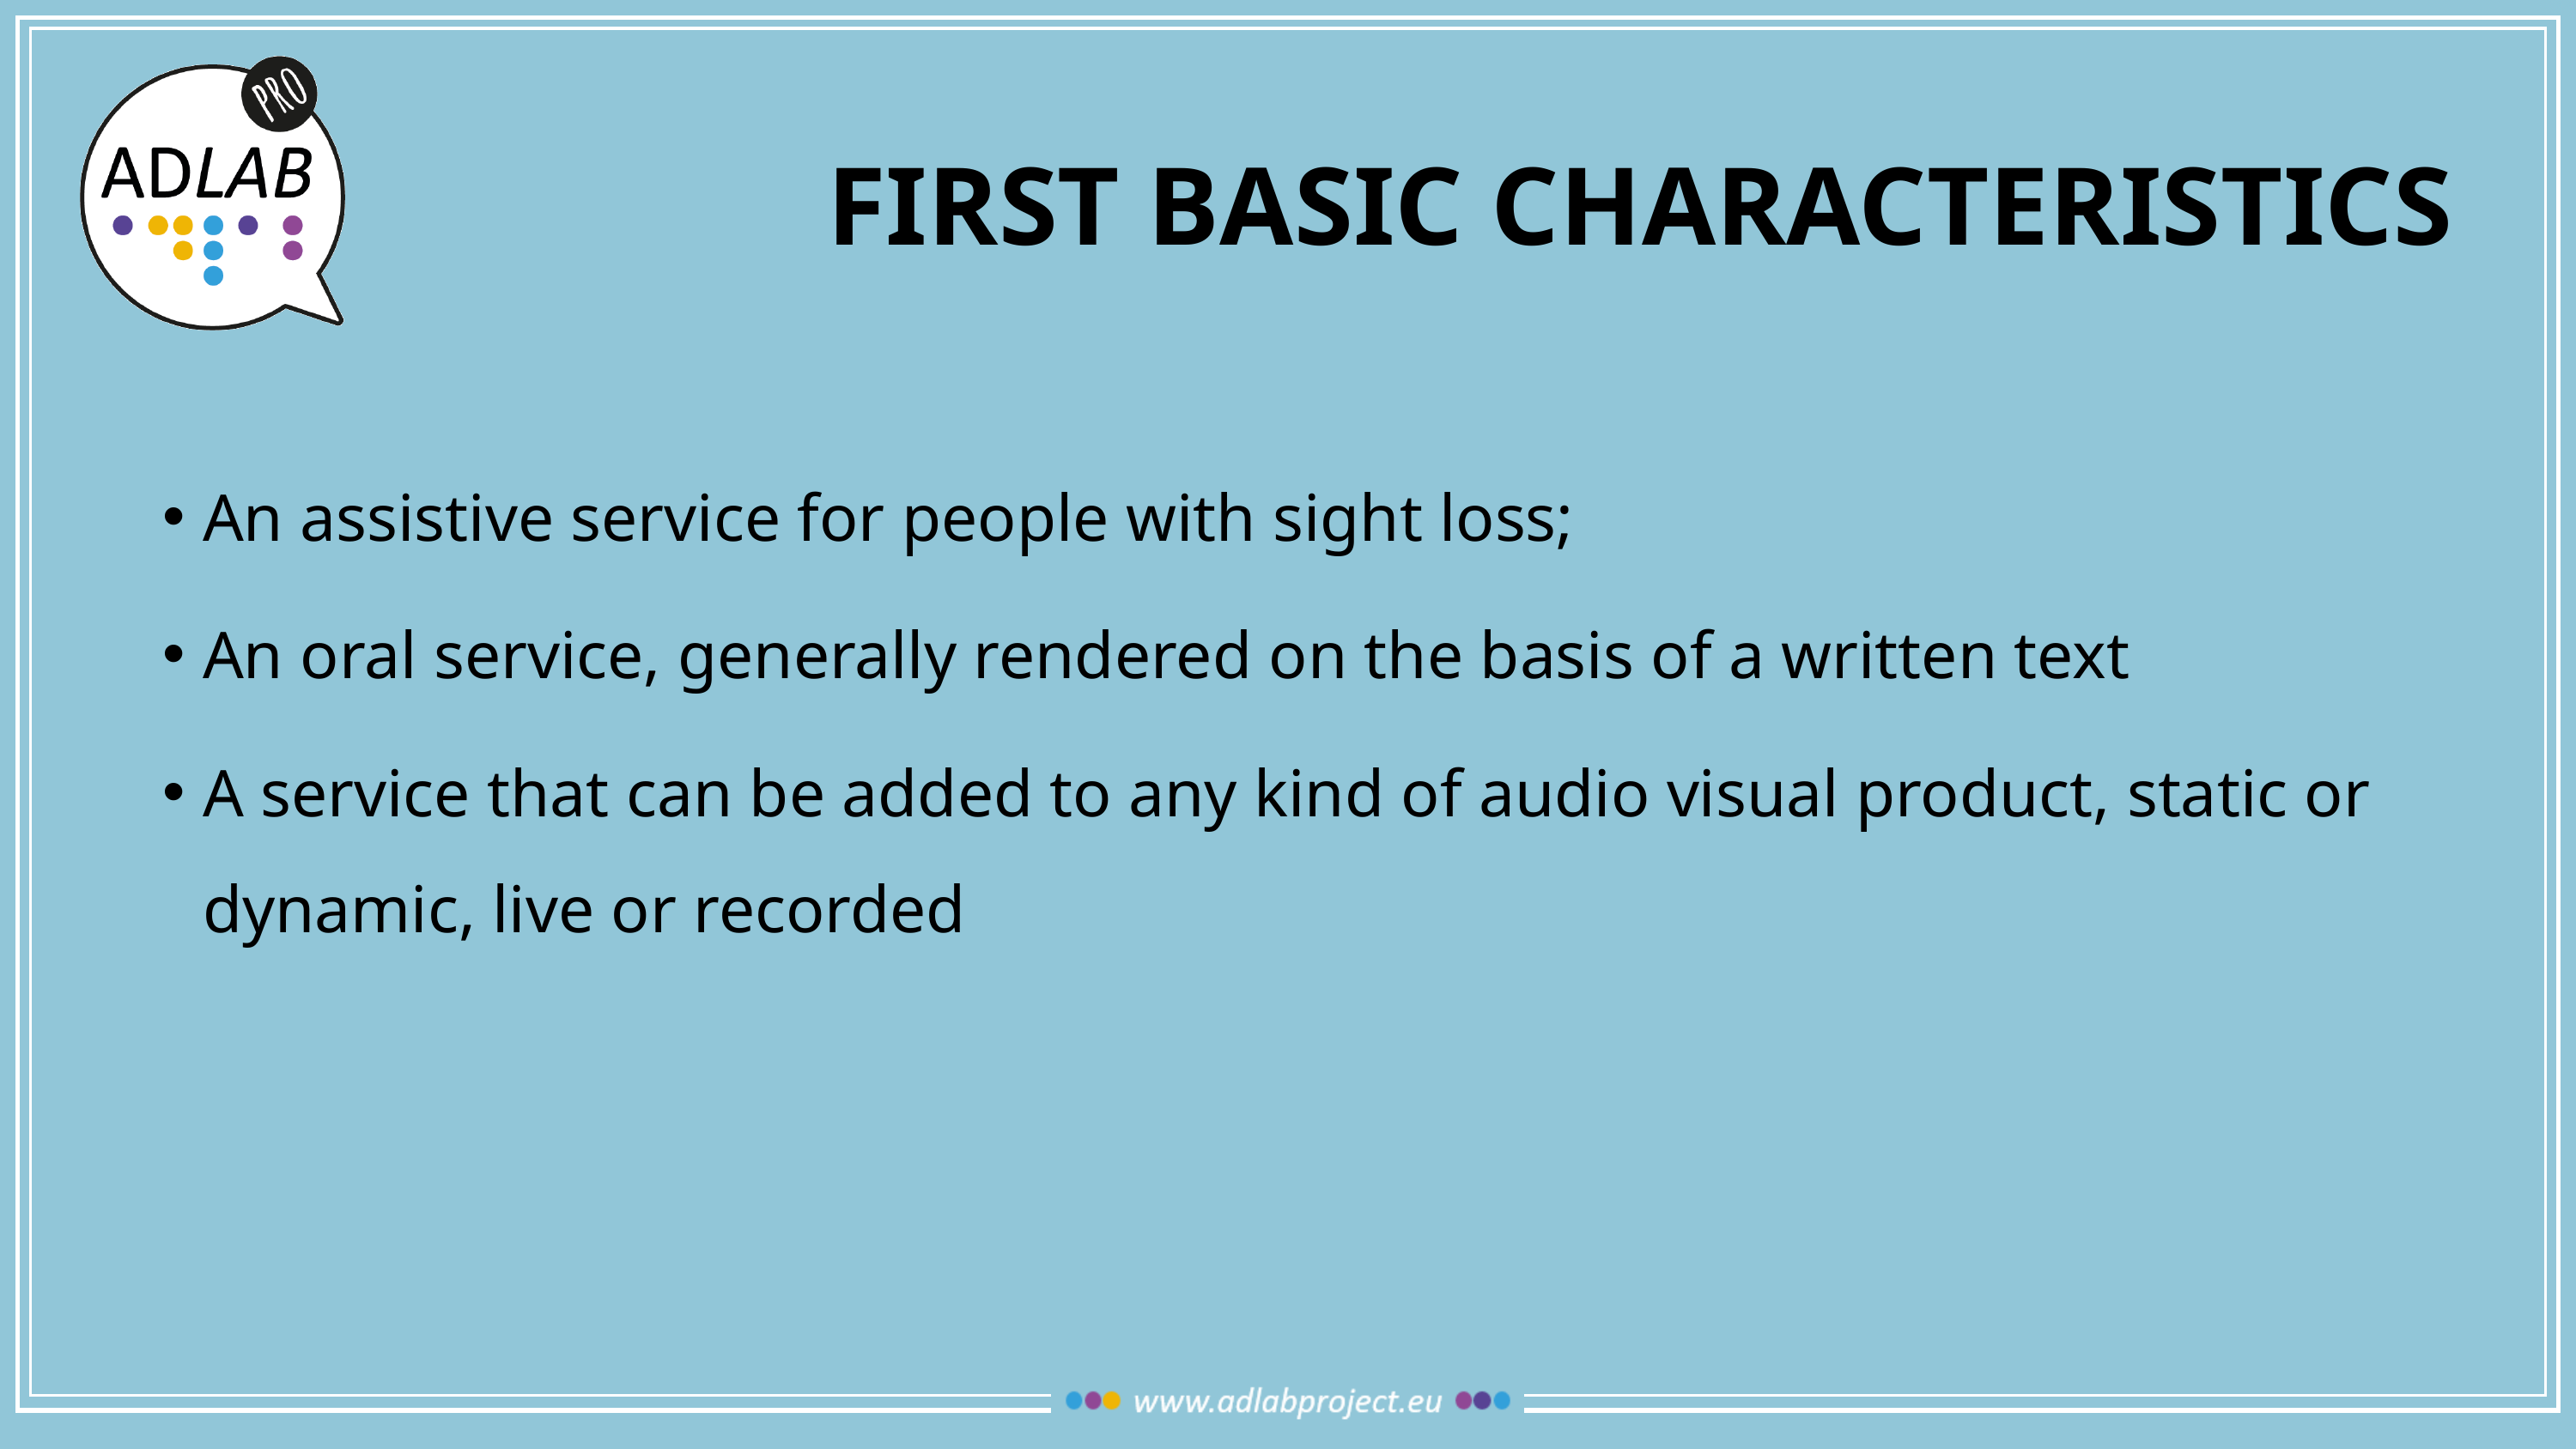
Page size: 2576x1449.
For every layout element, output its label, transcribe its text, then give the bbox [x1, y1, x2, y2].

picture [1051, 1378, 1524, 1429]
picture [72, 49, 353, 330]
list An assistive service for people with sight loss; An oral service, generally rendered on the basis of a written text A service that can be added to any kind of audio visual product, static or dynamic, live or recorded [150, 431, 2467, 1087]
title FIRST BASIC CHARACTERISTICS [384, 70, 2467, 351]
